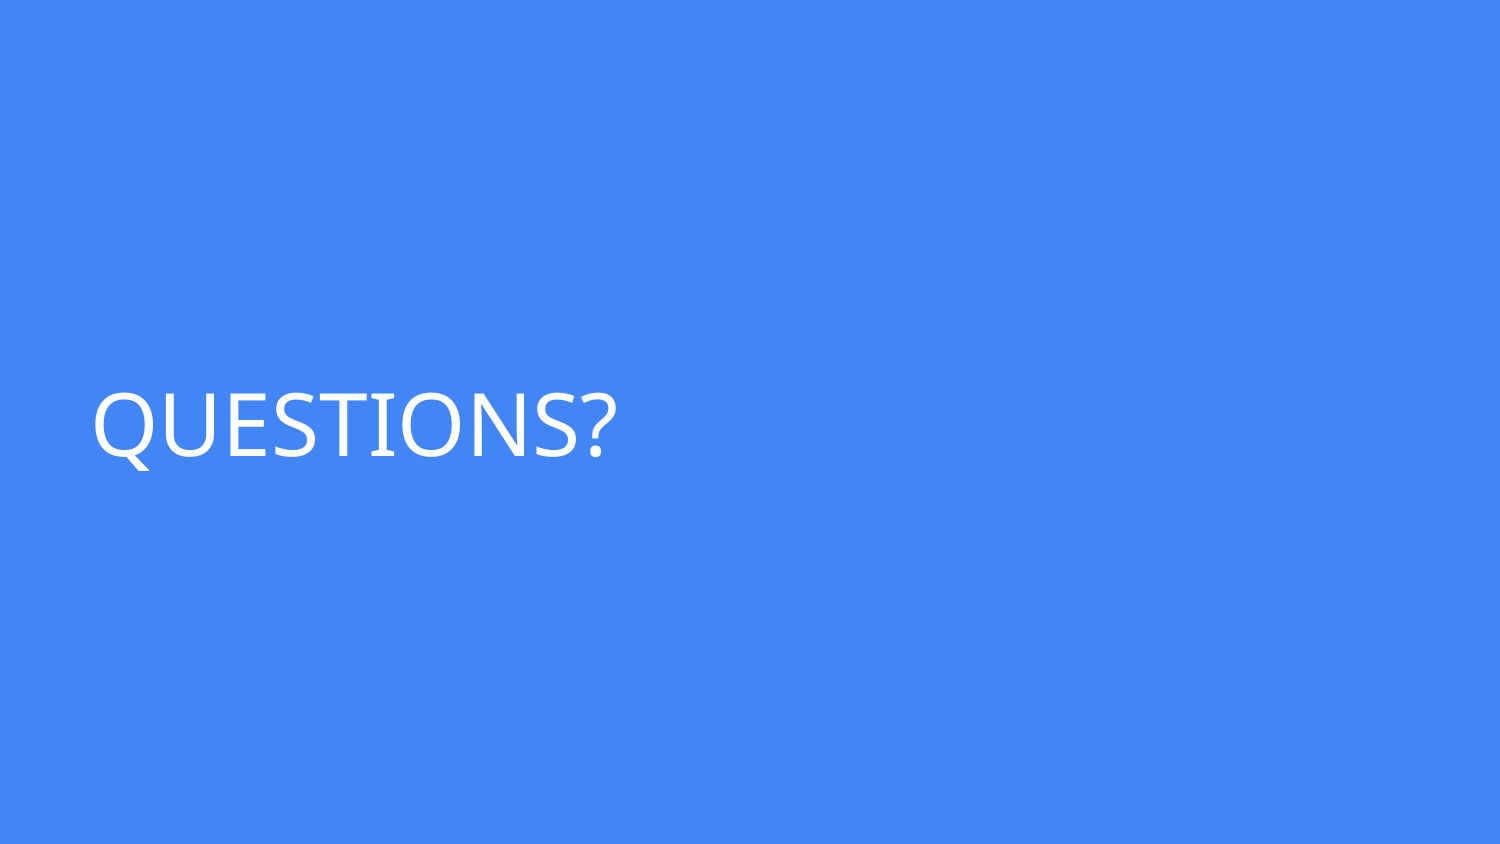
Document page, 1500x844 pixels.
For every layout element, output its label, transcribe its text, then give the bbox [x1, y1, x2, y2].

title QUESTIONS? [75, 338, 1425, 505]
